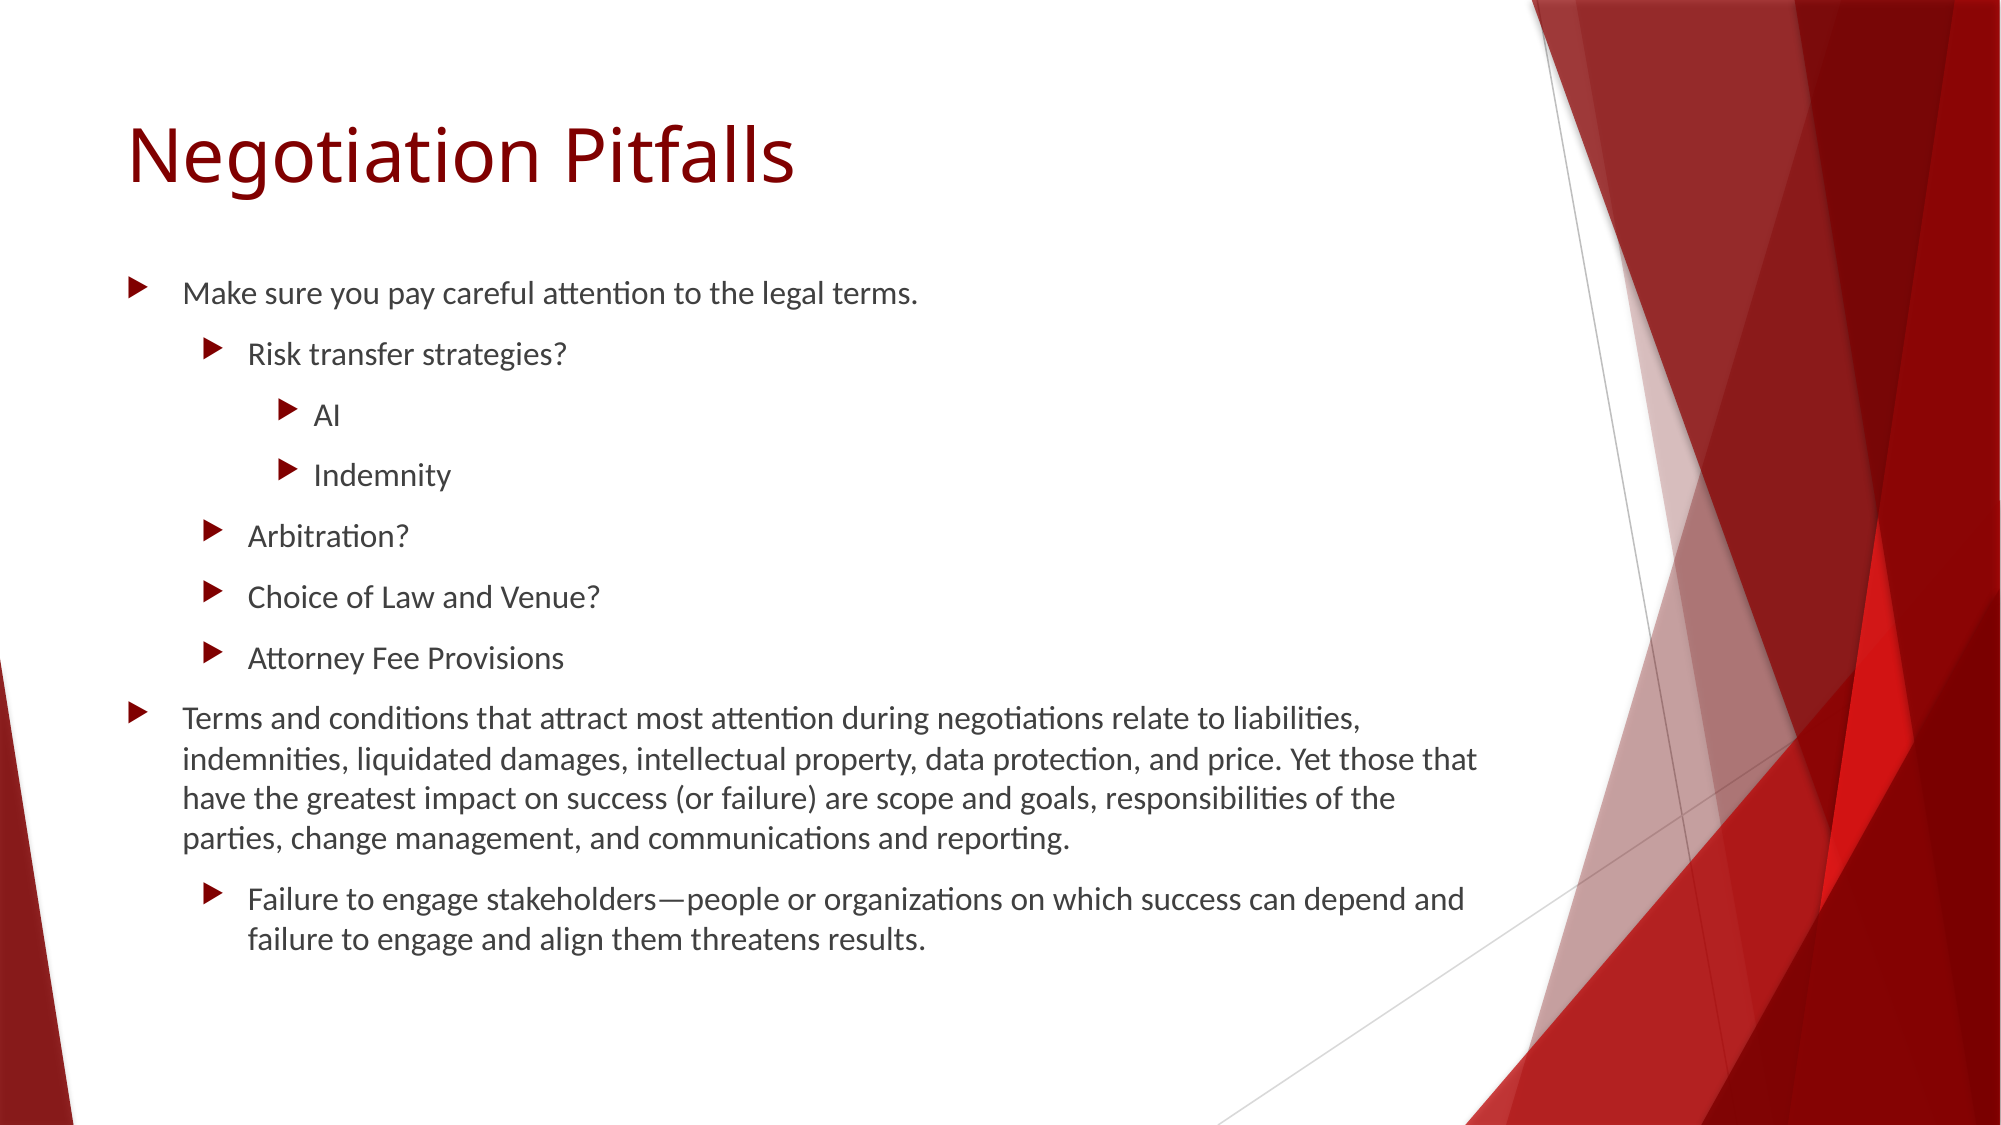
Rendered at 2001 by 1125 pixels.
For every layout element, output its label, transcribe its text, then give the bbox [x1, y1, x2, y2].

list Make sure you pay careful attention to the legal terms. Risk transfer strategies? AI Indemnity Arbitration? Choice of Law and Venue? Attorney Fee Provisions Terms and conditions that attract most attention during negotiations relate to liabilities, indemnities, liquidated damages, intellectual property, data protection, and price. Yet those that have the greatest impact on success (or failure) are scope and goals, responsibilities of the parties, change management, and communications and reporting. Failure to engage stakeholders—people or organizations on which success can depend and failure to engage and align them threatens results. [111, 263, 1522, 901]
title Negotiation Pitfalls [111, 99, 1522, 263]
